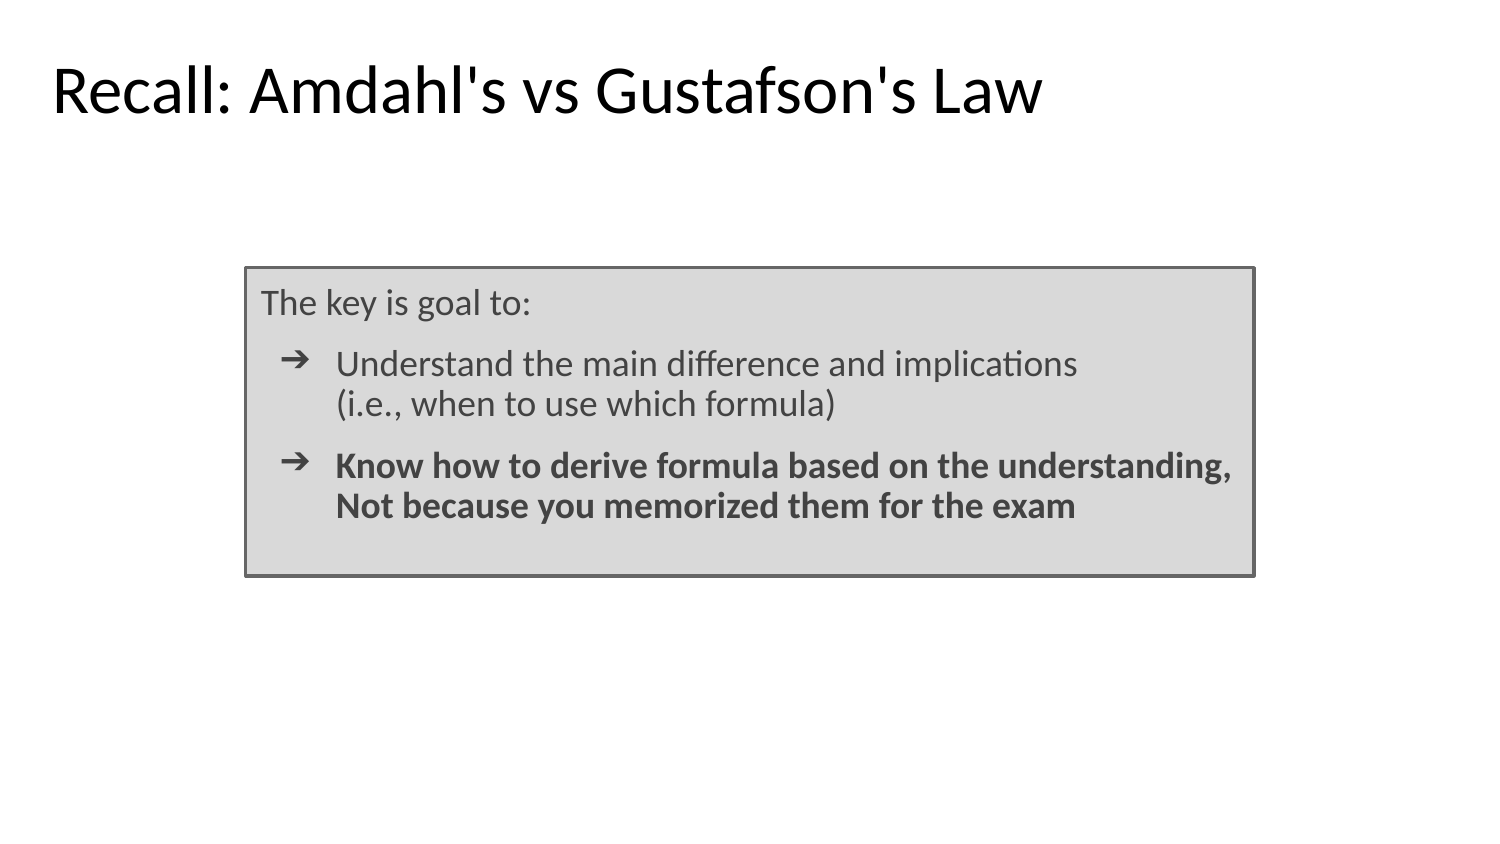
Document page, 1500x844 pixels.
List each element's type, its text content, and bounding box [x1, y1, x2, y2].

title Recall: Amdahl's vs Gustafson's Law [41, 0, 1458, 184]
text_box The key is goal to: Understand the main difference and implications (i.e., when to use which formula) Know how to derive formula based on the understanding, Not because you memorized them for the exam [245, 267, 1255, 576]
